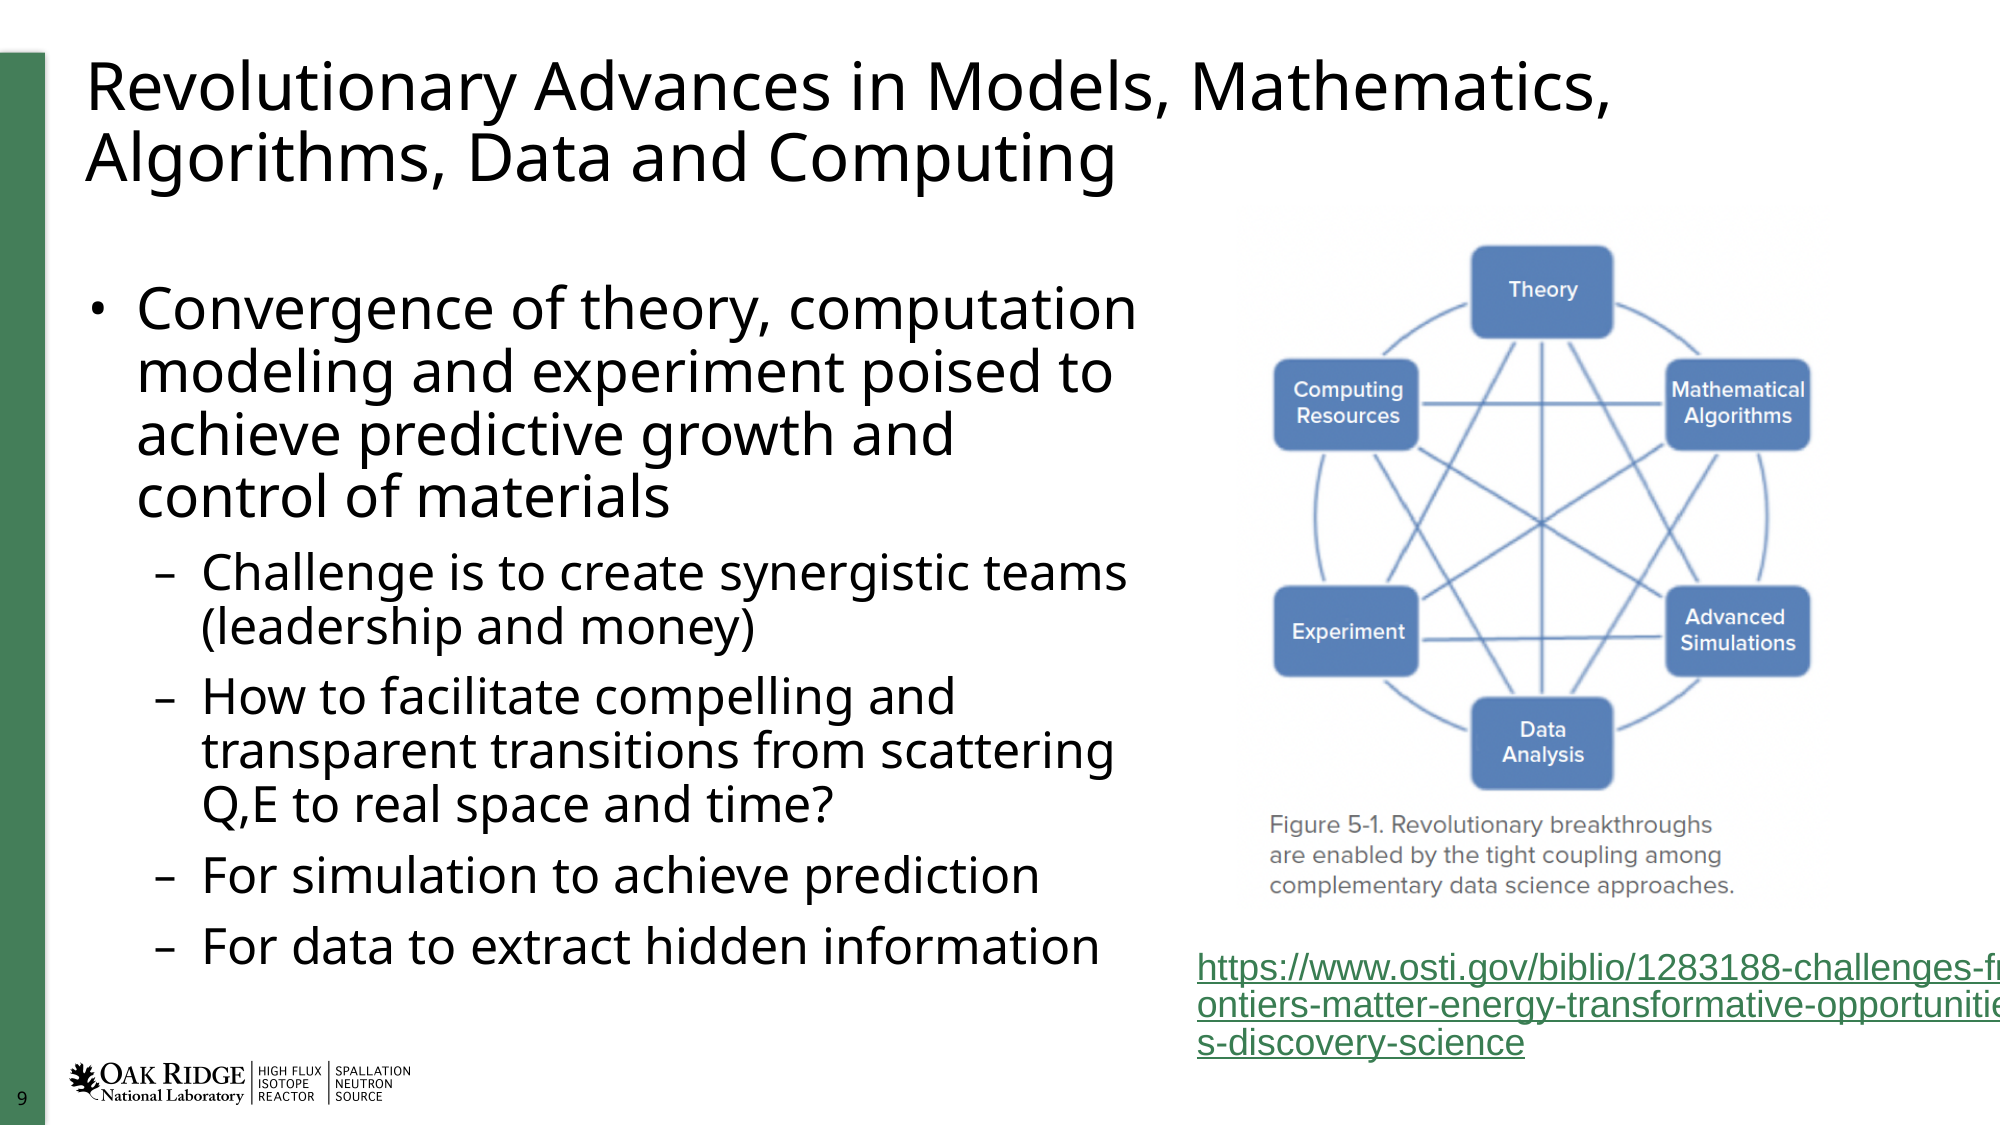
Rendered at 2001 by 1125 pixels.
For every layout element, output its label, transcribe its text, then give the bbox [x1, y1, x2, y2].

list Convergence of theory, computation modeling and experiment poised to achieve predictive growth and control of materials Challenge is to create synergistic teams (leadership and money) How to facilitate compelling and transparent transitions from scattering Q,E to real space and time? For simulation to achieve prediction For data to extract hidden information [73, 271, 1160, 936]
picture [1235, 205, 1831, 910]
title Revolutionary Advances in Models, Mathematics, Algorithms, Data and Computing [70, 44, 1946, 206]
text_box https://www.osti.gov/biblio/1283188-challenges-frontiers-matter-energy-transformative-opportunities-discovery-science [1032, 935, 2000, 995]
picture [66, 1058, 413, 1108]
